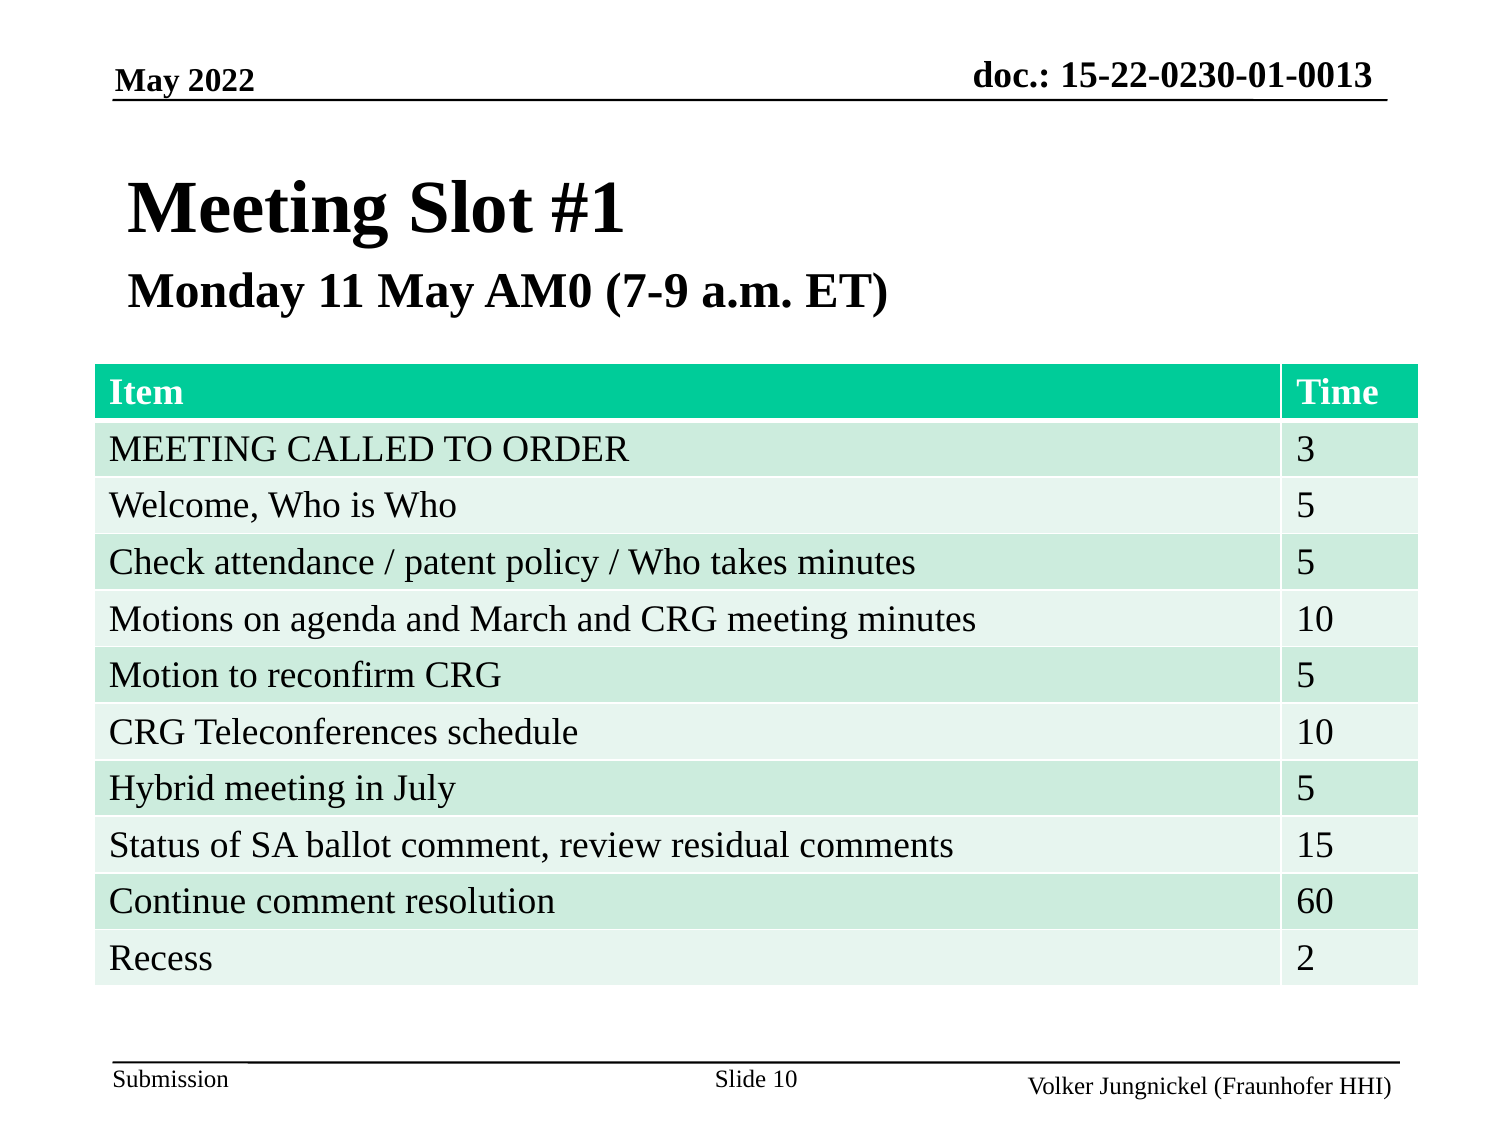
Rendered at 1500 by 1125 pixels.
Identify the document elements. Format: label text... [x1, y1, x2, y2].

footer Volker Jungnickel (Fraunhofer HHI) [1012, 1062, 1439, 1100]
table_cell MEETING CALLED TO ORDER [95, 423, 1280, 476]
table_cell 10 [1282, 591, 1418, 646]
table_cell 2 [1282, 930, 1418, 985]
table_cell Motions on agenda and March and CRG meeting minutes [95, 591, 1280, 646]
slide_number Slide 10 [711, 1061, 801, 1093]
table_cell Check attendance / patent policy / Who takes minutes [95, 534, 1280, 589]
table_cell 5 [1282, 761, 1418, 815]
table_header Item [95, 364, 1280, 418]
table_cell 5 [1282, 478, 1418, 533]
table_cell 3 [1282, 423, 1418, 476]
table_cell CRG Teleconferences schedule [95, 704, 1280, 759]
table_cell 60 [1282, 874, 1418, 929]
table_cell 5 [1282, 647, 1418, 702]
table_cell Welcome, Who is Who [95, 478, 1280, 533]
table_header Time [1282, 364, 1418, 418]
table_cell 15 [1282, 817, 1418, 872]
table_cell 10 [1282, 704, 1418, 759]
table_cell Status of SA ballot comment, review residual comments [95, 817, 1280, 872]
table_cell Recess [95, 930, 1280, 985]
table_cell 5 [1282, 534, 1418, 589]
table_cell Hybrid meeting in July [95, 761, 1280, 815]
table_cell Continue comment resolution [95, 874, 1280, 929]
table_cell Motion to reconfirm CRG [95, 647, 1280, 702]
text_box Meeting Slot #1 Monday 11 May AM0 (7-9 a.m. ET) [112, 149, 1388, 362]
